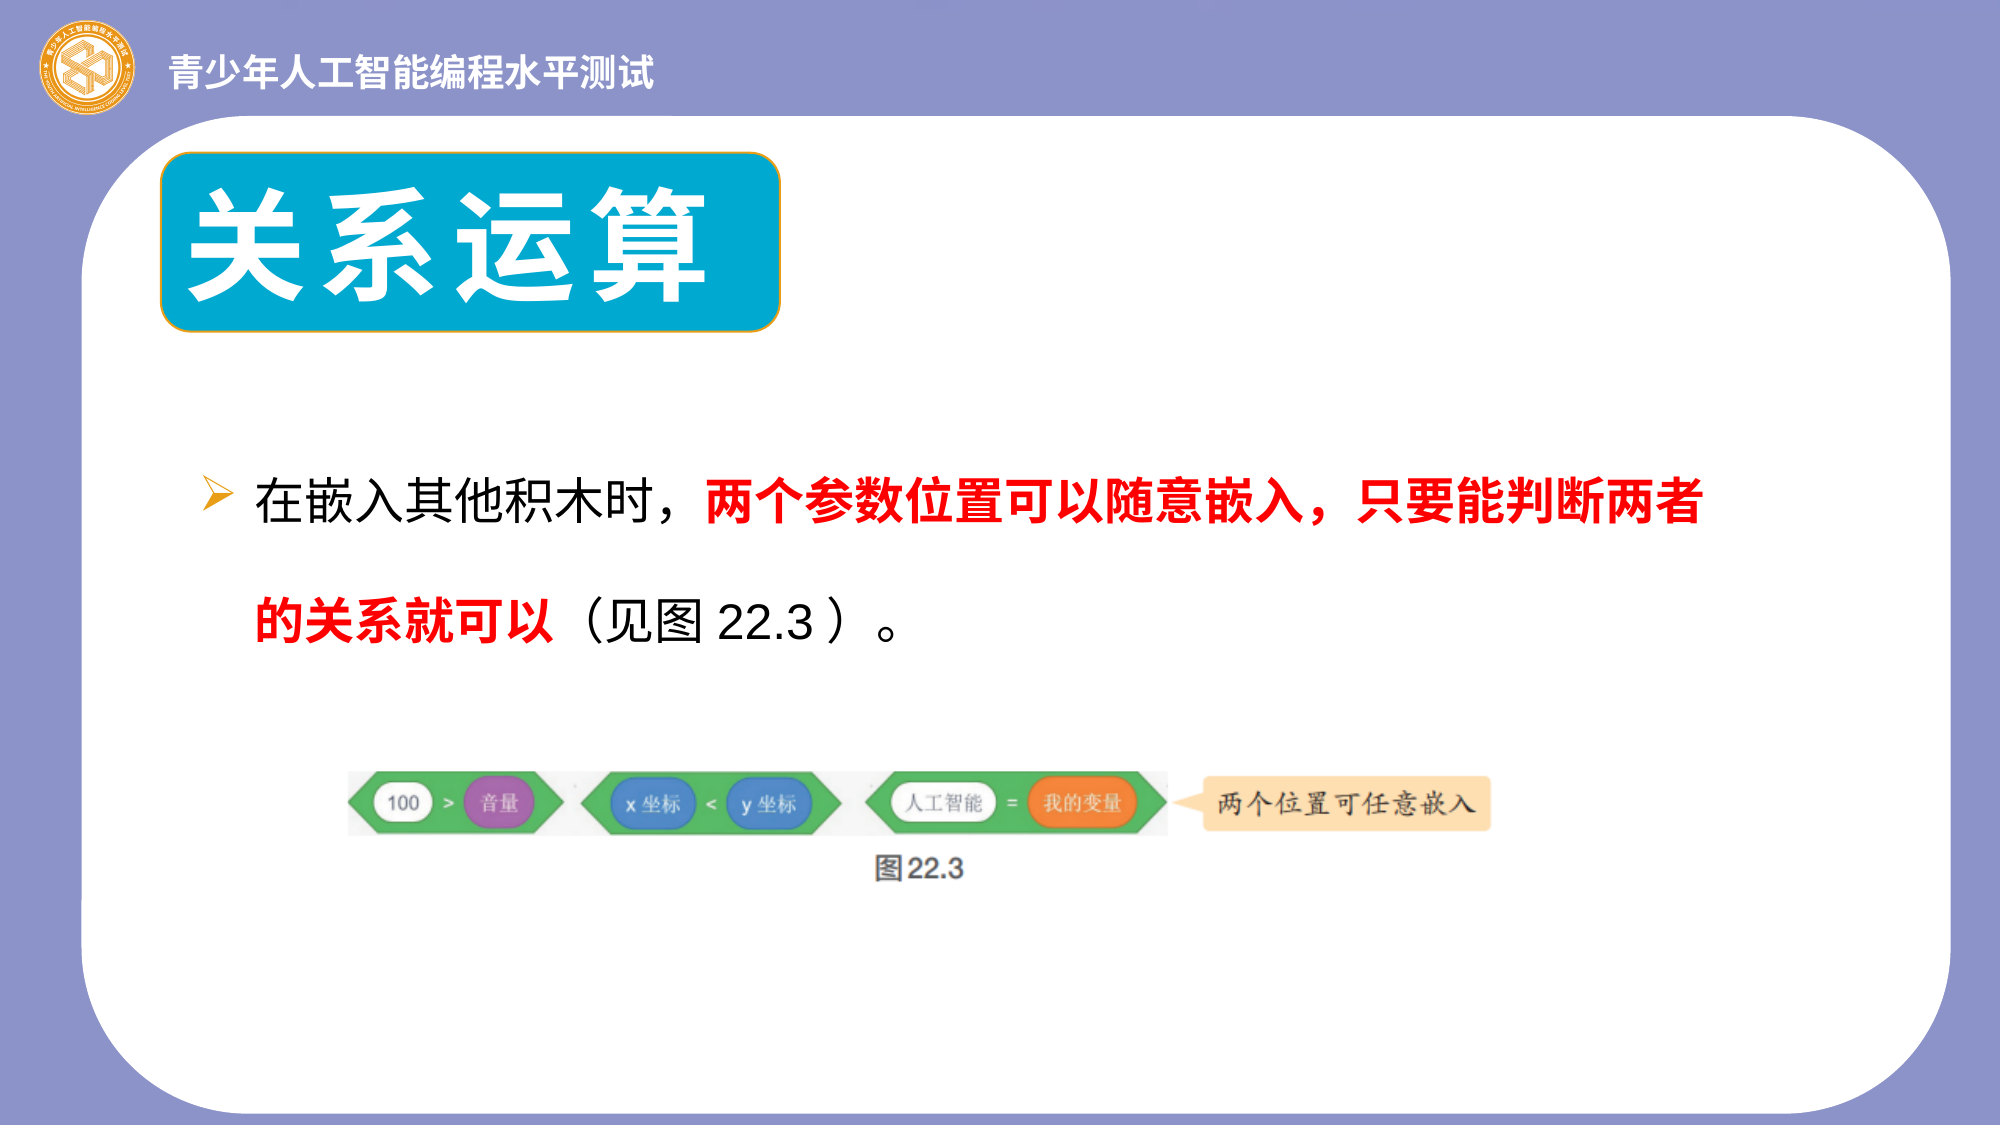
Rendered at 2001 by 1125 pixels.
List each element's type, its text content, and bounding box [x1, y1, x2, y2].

text_box 在嵌入其他积木时，两个参数位置可以随意嵌入，只要能判断两者的关系就可以（见图22.3）。 [183, 402, 1747, 657]
picture [0, 0, 2000, 1125]
text_box 关系运算 [159, 151, 781, 333]
